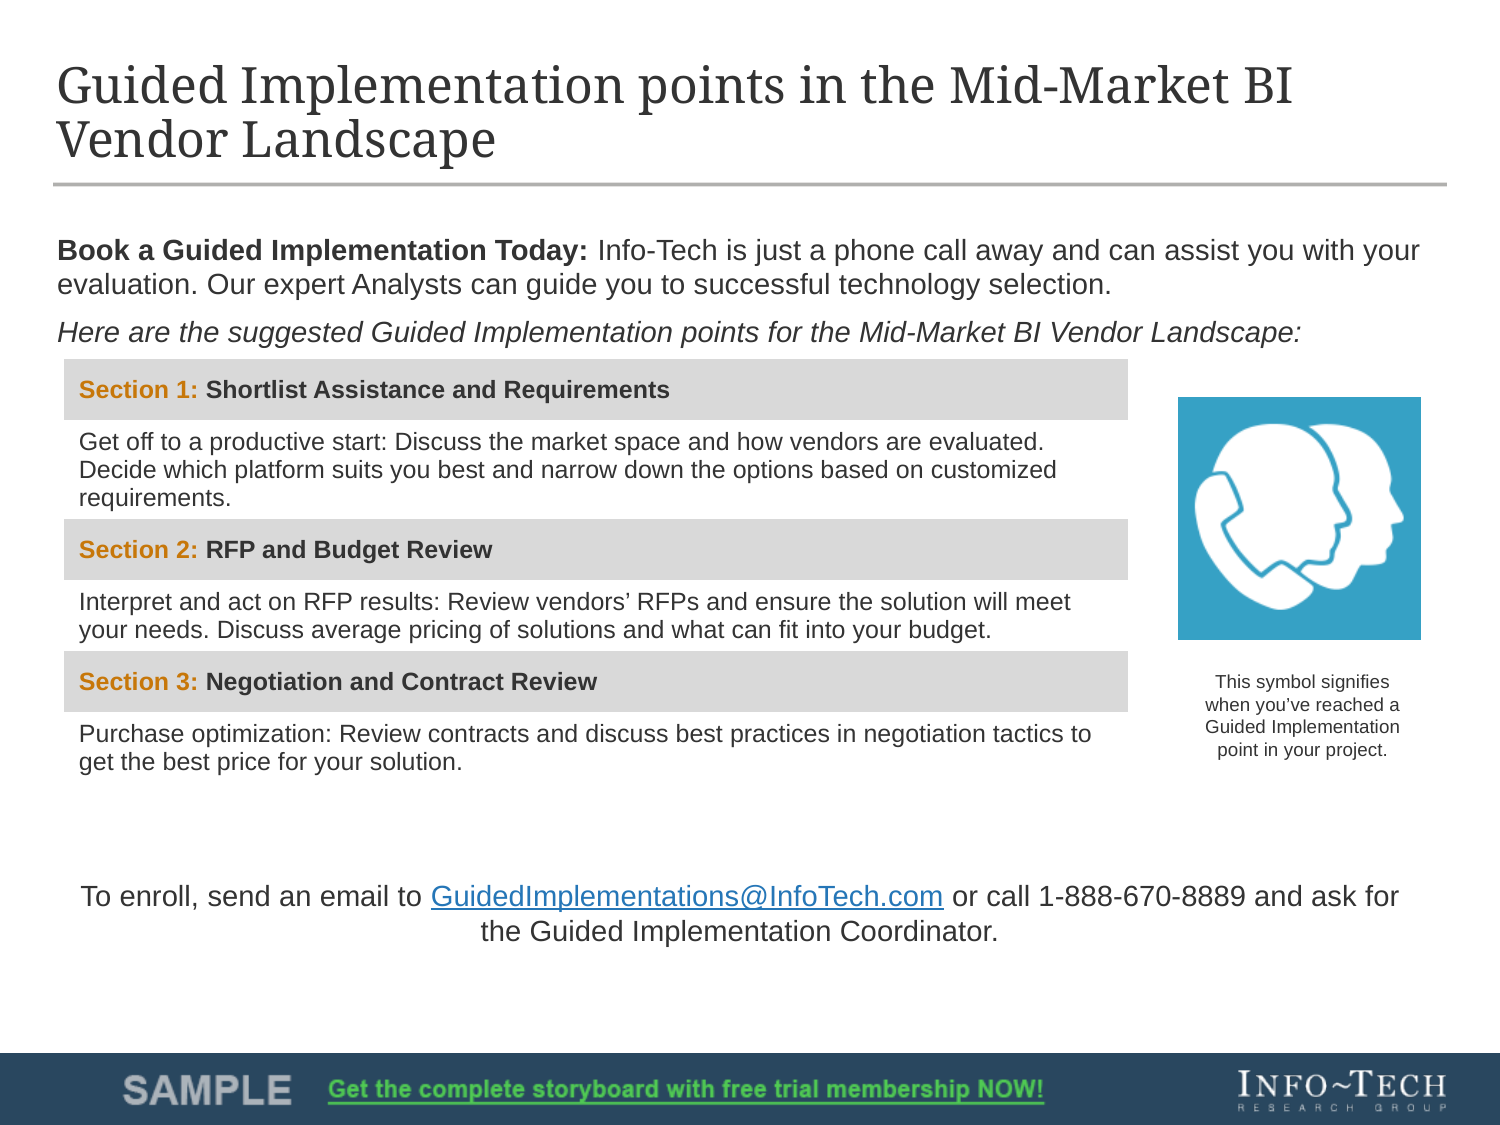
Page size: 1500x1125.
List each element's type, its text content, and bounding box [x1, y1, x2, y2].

table_cell Get off to a productive start: Discuss the market space and how vendors are evaluated. Decide which platform suits you best and narrow down the options based on customized requirements. [64, 420, 1128, 519]
table_cell Interpret and act on RFP results: Review vendors’ RFPs and ensure the solution will meet your needs. Discuss average pricing of solutions and what can fit into your budget. [64, 580, 1128, 651]
text_box This symbol signifies when you’ve reached a Guided Implementation point in your project. [1184, 662, 1421, 768]
title Guided Implementation points in the Mid-Market BI Vendor Landscape [41, 42, 1457, 185]
table_cell Section 2: RFP and Budget Review [64, 519, 1128, 580]
table_cell Section 3: Negotiation and Contract Review [64, 651, 1128, 712]
picture [1178, 397, 1422, 641]
list Book a Guided Implementation Today: Info-Tech is just a phone call away and can assist you with your evaluation. Our expert Analysts can guide you to successful technology selection. Here are the suggested Guided Implementation points for the Mid-Market BI Vendor Landscape: [41, 223, 1457, 332]
table_header Section 1: Shortlist Assistance and Requirements [64, 359, 1128, 420]
table_cell Purchase optimization: Review contracts and discuss best practices in negotiation tactics to get the best price for your solution. [64, 712, 1128, 783]
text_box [0, 1053, 1500, 1125]
text_box To enroll, send an email to GuidedImplementations@InfoTech.com or call 1-888-670-8889 and ask for the Guided Implementation Coordinator. [41, 869, 1440, 955]
